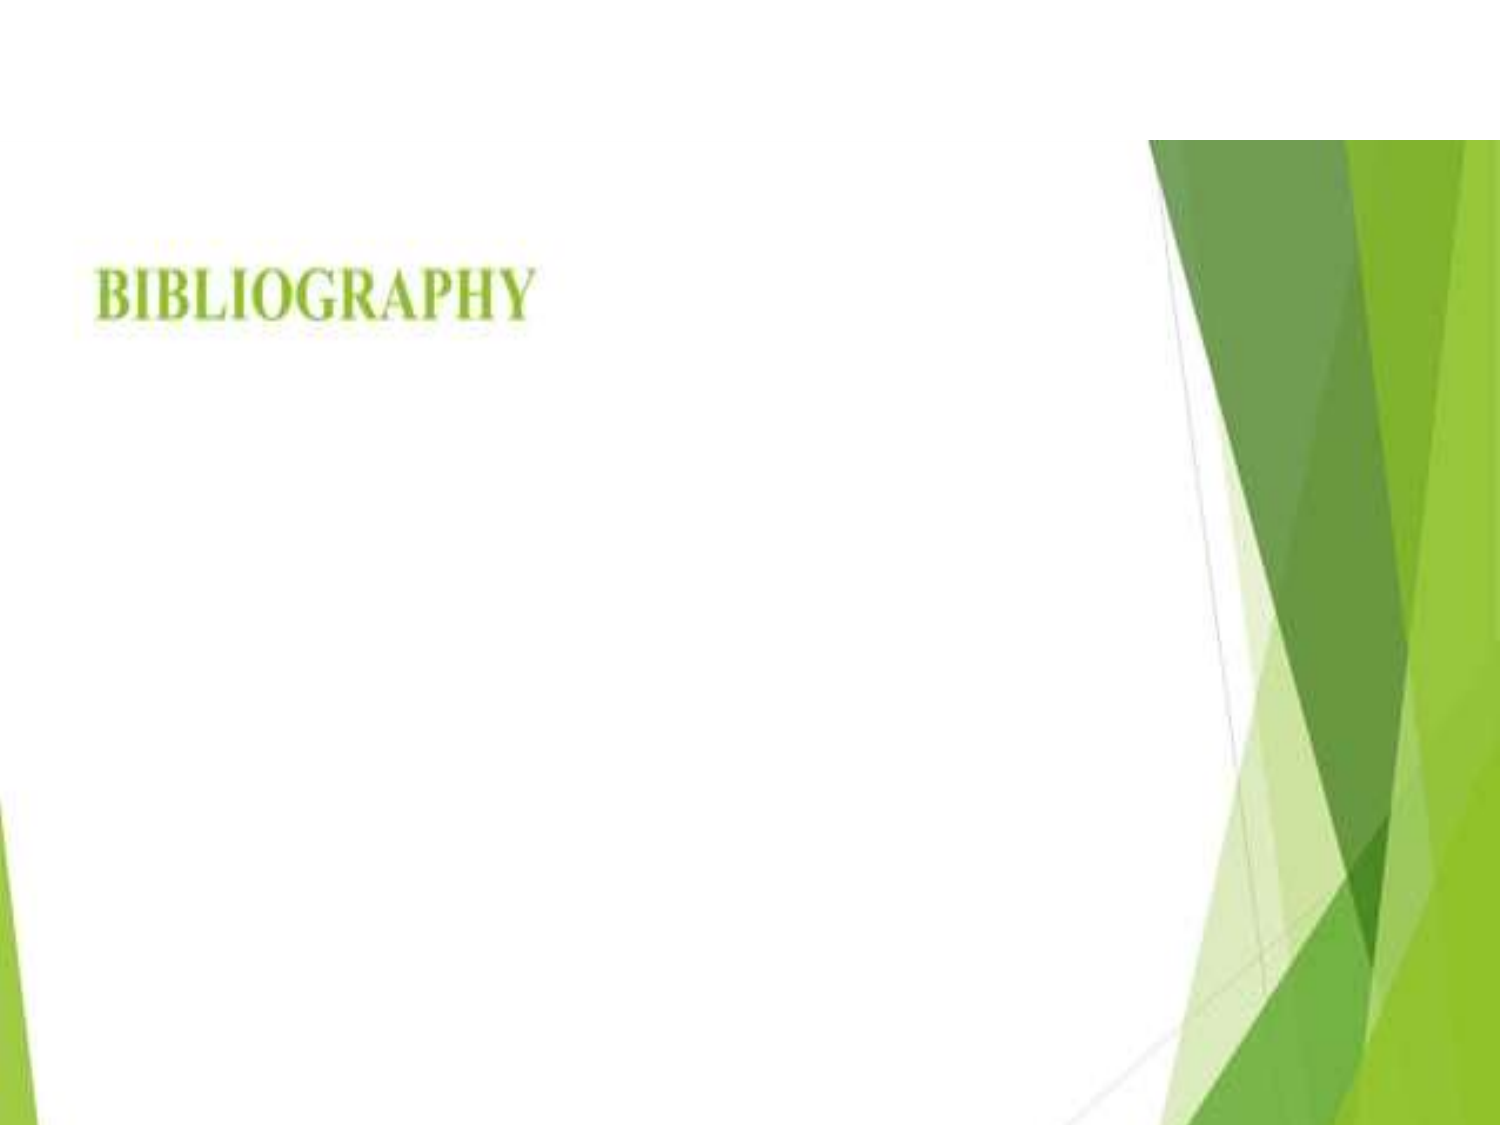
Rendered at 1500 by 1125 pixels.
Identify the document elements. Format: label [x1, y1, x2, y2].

picture [0, 139, 1500, 1125]
